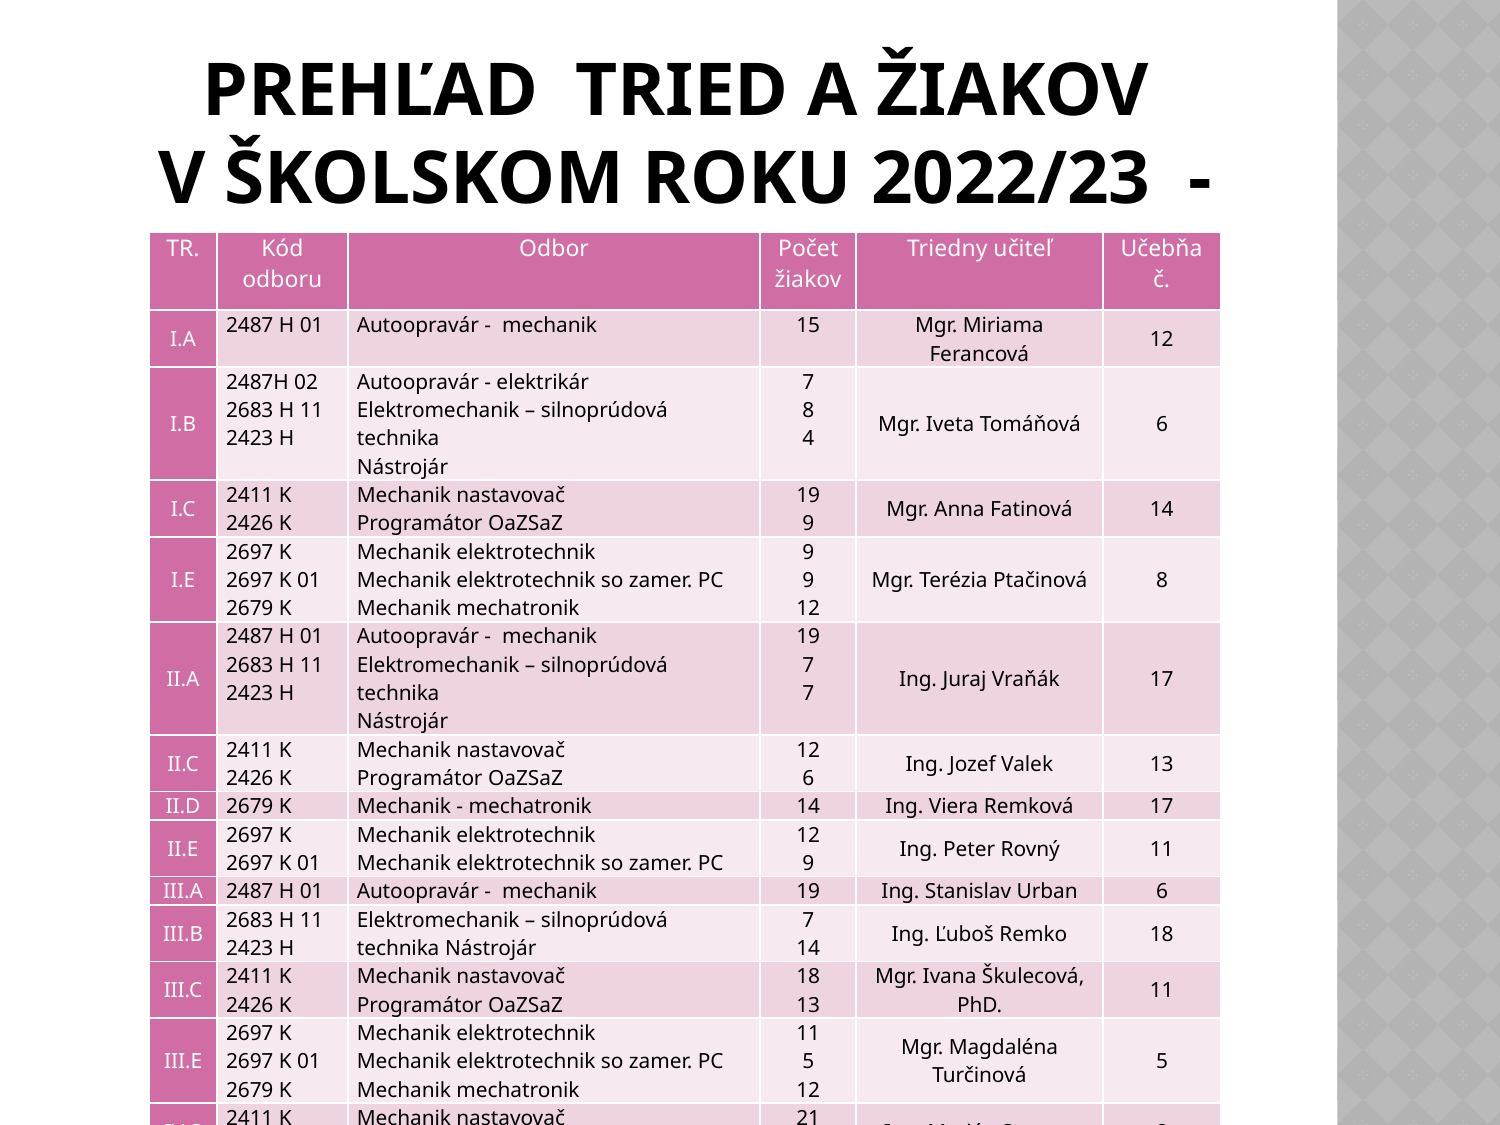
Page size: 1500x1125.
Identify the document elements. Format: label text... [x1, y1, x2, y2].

table_cell 19 [761, 877, 855, 904]
table_cell I.A [150, 311, 216, 366]
table_header Počet žiakov [761, 233, 855, 309]
table_header Odbor [349, 233, 759, 309]
table_cell Mgr. Miriama Ferancová [857, 311, 1102, 366]
table_cell Autoopravár - mechanik [349, 311, 759, 366]
table_cell Elektromechanik – silnoprúdová technika Nástrojár [349, 906, 759, 961]
table_cell 6 [1104, 368, 1220, 479]
table_cell II.C [150, 736, 216, 791]
table_cell 12 [1104, 311, 1220, 366]
table_cell 17 [1104, 792, 1220, 819]
table_cell 15 [761, 311, 855, 366]
table_cell 7 14 [761, 906, 855, 961]
table_cell Mgr. Ivana Škulecová, PhD. [857, 962, 1102, 1017]
table_cell 2679 K [218, 792, 347, 819]
table_cell 2683 H 11 2423 H [218, 906, 347, 961]
table_header Učebňa č. [1104, 233, 1220, 309]
table_cell 17 [1104, 623, 1220, 734]
table_cell Ing. Ľuboš Remko [857, 906, 1102, 961]
table_cell I.C [150, 481, 216, 536]
table_cell II.D [150, 792, 216, 819]
table_cell III.E [150, 1019, 216, 1102]
table_header Triedny učiteľ [857, 233, 1102, 309]
table_cell II.E [150, 821, 216, 876]
table_cell 2487H 02 2683 H 11 2423 H [218, 368, 347, 479]
table_cell 18 [1104, 906, 1220, 961]
table_cell III.C [150, 962, 216, 1017]
table_cell 11 [1104, 821, 1220, 876]
table_cell Mgr. Iveta Tomáňová [857, 368, 1102, 479]
table_cell Ing. Viera Remková [857, 792, 1102, 819]
table_header Kód odboru [218, 233, 347, 309]
table_cell Mechanik elektrotechnik Mechanik elektrotechnik so zamer. PC [349, 821, 759, 876]
table_cell Mechanik nastavovač Programátor OaZSaZ [349, 962, 759, 1017]
table_cell 8 [1104, 538, 1220, 621]
table_cell 5 [1104, 1019, 1220, 1102]
table_cell 2487 H 01 [218, 311, 347, 366]
table_cell 2697 K 2697 K 01 [218, 821, 347, 876]
table_cell 8 [1104, 1104, 1220, 1125]
table_cell Mgr. Terézia Ptačinová [857, 538, 1102, 621]
table_cell 11 5 12 [761, 1019, 855, 1102]
table_cell 2411 K 2426 K [218, 736, 347, 791]
table_cell 14 [1104, 481, 1220, 536]
table_cell 14 [761, 792, 855, 819]
table_cell 2411 K 2426 K [218, 1104, 347, 1125]
table_cell I.E [150, 538, 216, 621]
table_cell 6 [1104, 877, 1220, 904]
table_cell Mechanik - mechatronik [349, 792, 759, 819]
title Prehľad tried a žiakov v školskom roku 2022/23 - [29, 42, 1341, 218]
table_cell 13 [1104, 736, 1220, 791]
table_cell 2411 K 2426 K [218, 962, 347, 1017]
table_cell 9 9 12 [761, 538, 855, 621]
table_cell Autoopravár - elektrikár Elektromechanik – silnoprúdová technika Nástrojár [349, 368, 759, 479]
table_cell Ing. Stanislav Urban [857, 877, 1102, 904]
table_cell Ing. Juraj Vraňák [857, 623, 1102, 734]
table_cell II.A [150, 623, 216, 734]
table_cell Ing. Peter Rovný [857, 821, 1102, 876]
table_cell 21 9 [761, 1104, 855, 1125]
table_cell 2487 H 01 2683 H 11 2423 H [218, 623, 347, 734]
table_cell 12 6 [761, 736, 855, 791]
table_cell Autoopravár - mechanik Elektromechanik – silnoprúdová technika Nástrojár [349, 623, 759, 734]
table_cell Ing. Jozef Valek [857, 736, 1102, 791]
table_cell Mechanik nastavovač Programátor OaZSaZ [349, 481, 759, 536]
table_cell Mechanik nastavovač Programátor OaZSaZ [349, 1104, 759, 1125]
table_cell Ing. Marián Strapec [857, 1104, 1102, 1125]
table_cell 7 8 4 [761, 368, 855, 479]
table_cell Mgr. Anna Fatinová [857, 481, 1102, 536]
table_cell 2697 K 2697 K 01 2679 K [218, 538, 347, 621]
table_cell 2487 H 01 [218, 877, 347, 904]
table_cell 19 9 [761, 481, 855, 536]
table_cell III.B [150, 906, 216, 961]
table_cell Mechanik elektrotechnik Mechanik elektrotechnik so zamer. PC Mechanik mechatronik [349, 538, 759, 621]
table_cell Mechanik elektrotechnik Mechanik elektrotechnik so zamer. PC Mechanik mechatronik [349, 1019, 759, 1102]
table_cell III.A [150, 877, 216, 904]
table_cell 19 7 7 [761, 623, 855, 734]
table_cell Autoopravár - mechanik [349, 877, 759, 904]
table_cell IV.C [150, 1104, 216, 1125]
table_cell 2697 K 2697 K 01 2679 K [218, 1019, 347, 1102]
table_cell 11 [1104, 962, 1220, 1017]
table_cell I.B [150, 368, 216, 479]
table_cell 2411 K 2426 K [218, 481, 347, 536]
table_header TR. [150, 233, 216, 309]
table_cell Mechanik nastavovač Programátor OaZSaZ [349, 736, 759, 791]
table_cell 12 9 [761, 821, 855, 876]
table_cell 18 13 [761, 962, 855, 1017]
table_cell Mgr. Magdaléna Turčinová [857, 1019, 1102, 1102]
